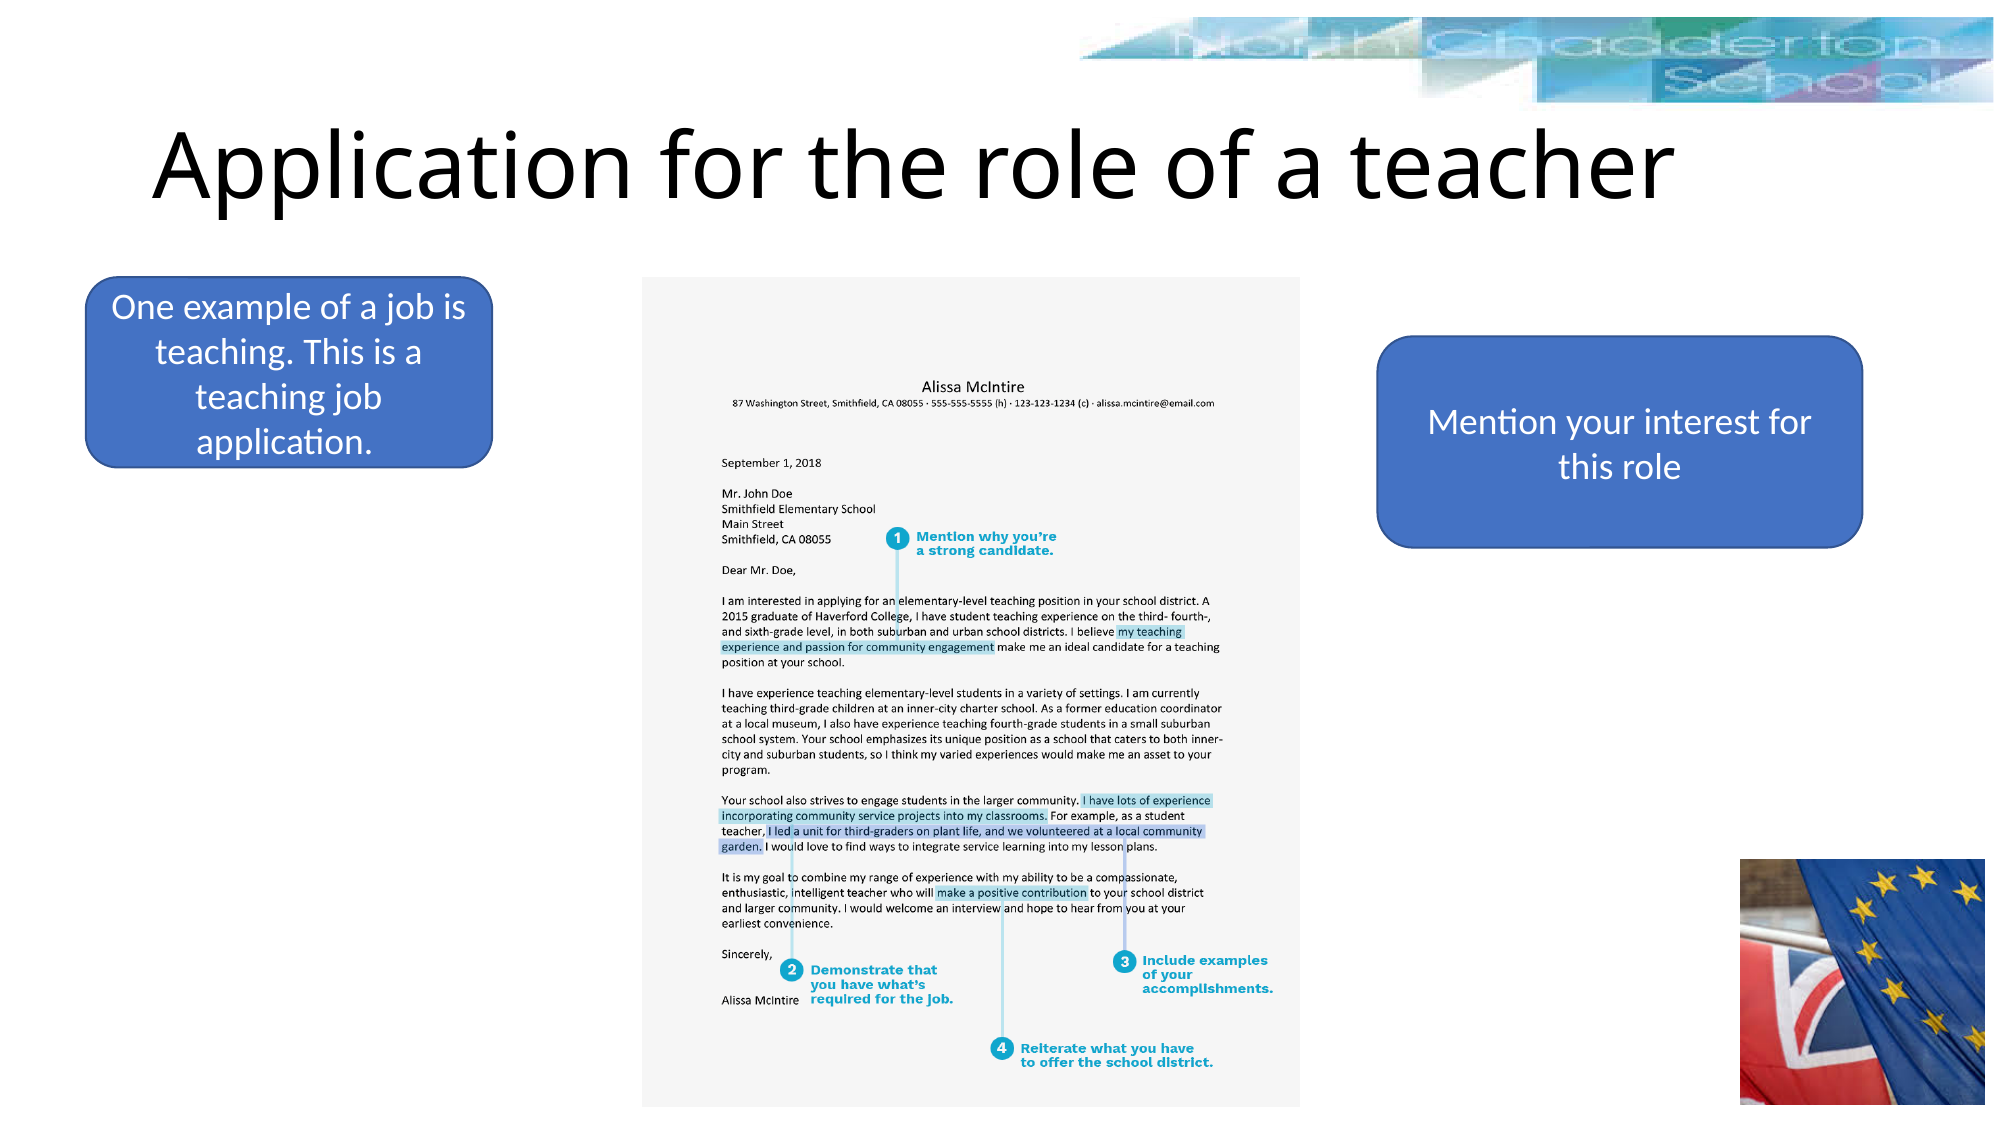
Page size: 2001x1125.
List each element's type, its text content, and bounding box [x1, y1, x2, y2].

title Application for the role of a teacher [137, 59, 1863, 278]
picture [1739, 859, 1985, 1105]
picture [1079, 17, 1994, 119]
text_box Mention your interest for this role [1376, 335, 1864, 549]
text_box One example of a job is teaching. This is a teaching job application. [84, 276, 494, 469]
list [642, 277, 1300, 1108]
